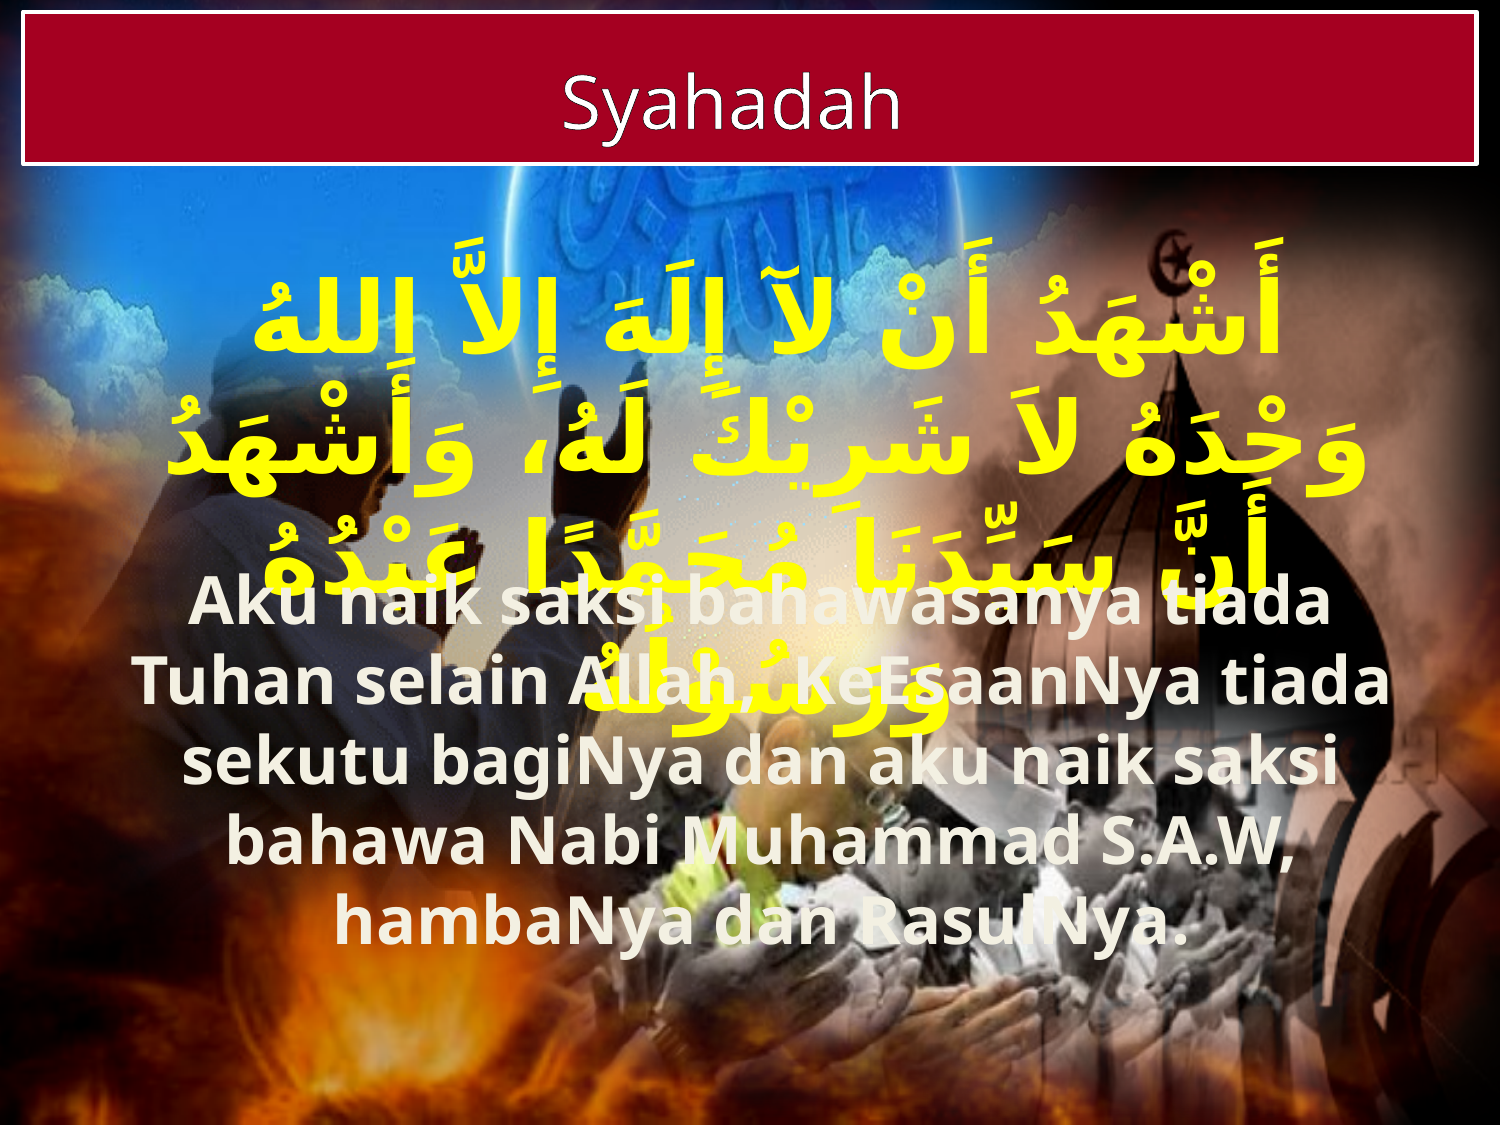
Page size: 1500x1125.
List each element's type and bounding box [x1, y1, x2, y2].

text_box [0, 0, 1500, 1125]
